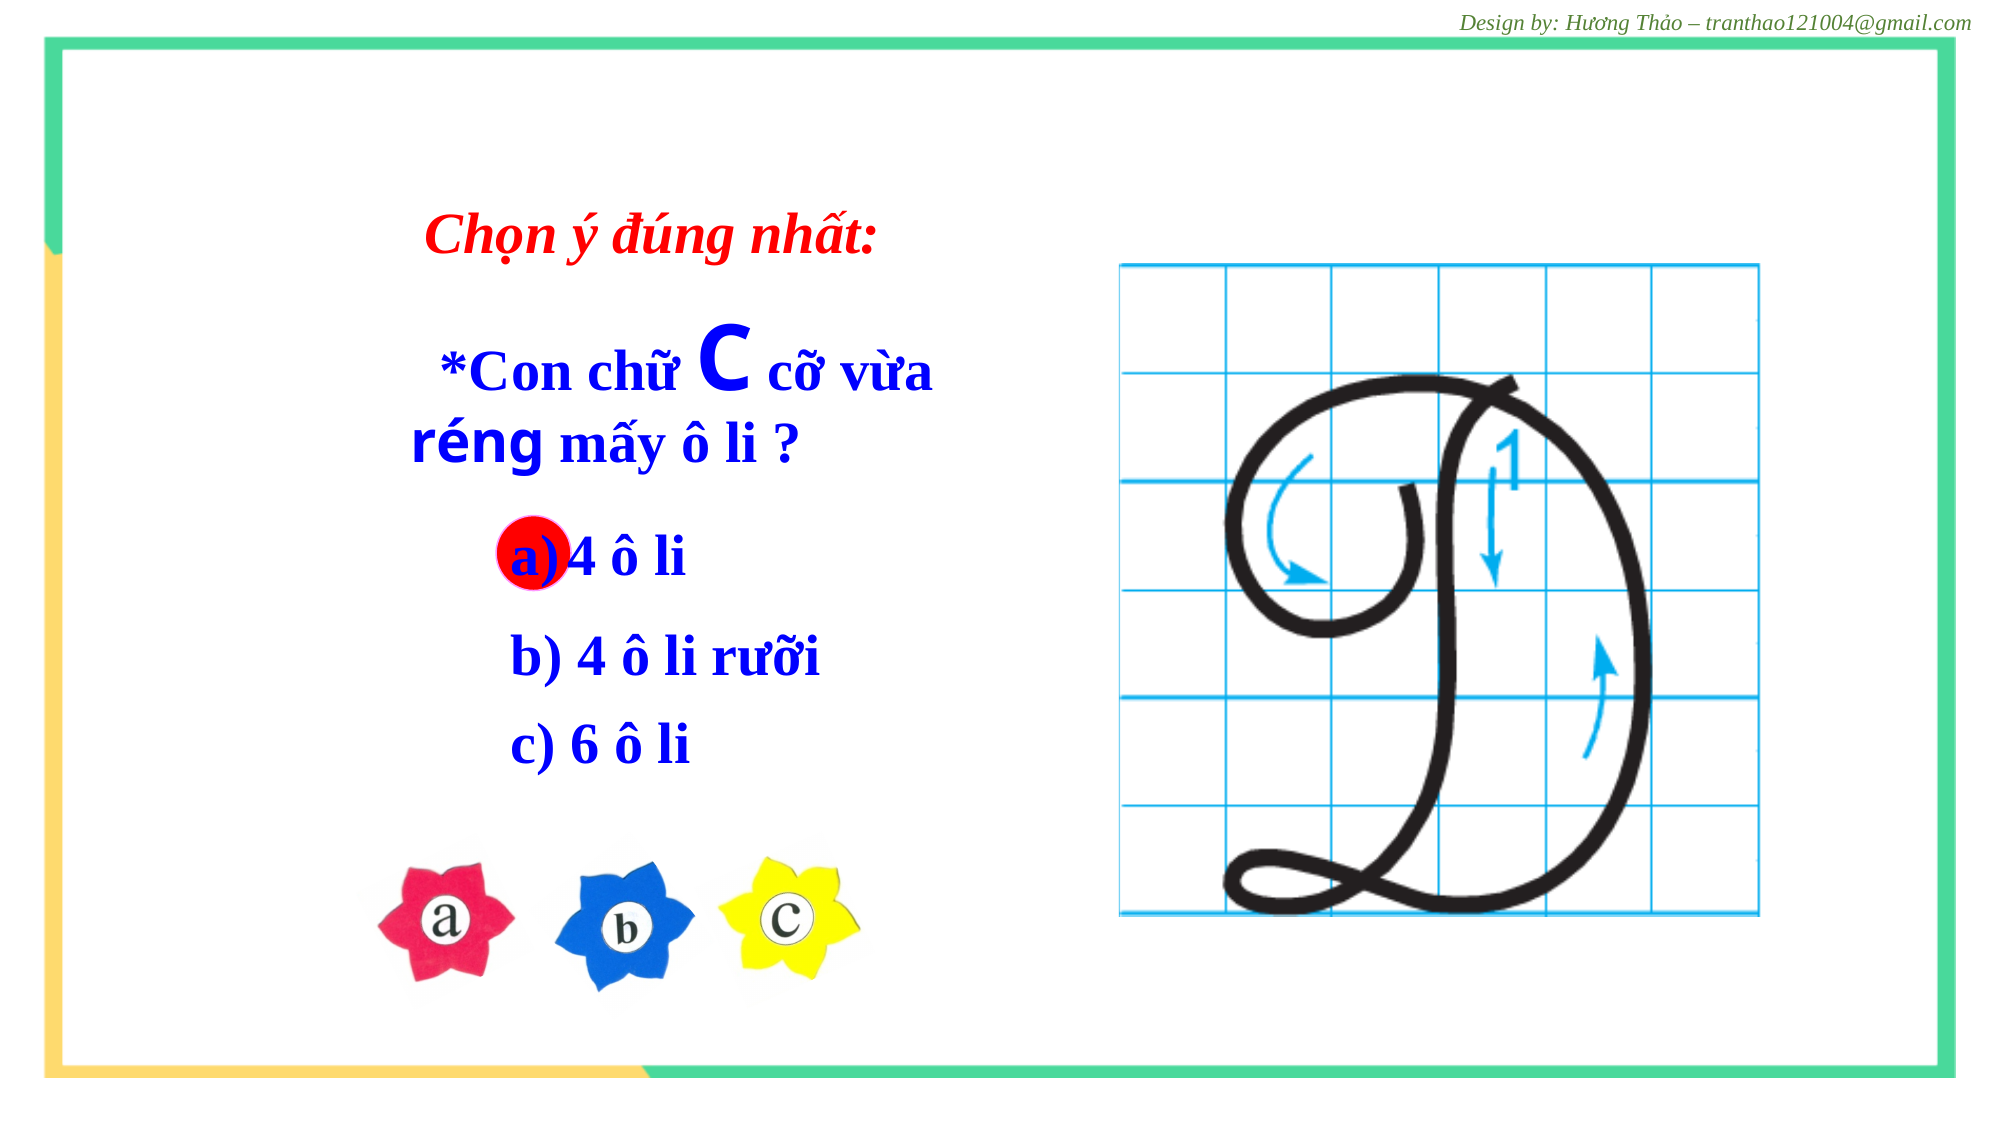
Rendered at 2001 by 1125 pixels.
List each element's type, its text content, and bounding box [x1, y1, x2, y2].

text_box *Con chữ C cỡ vừa réng mấy ô li ? [396, 335, 478, 478]
picture [46, 0, 1954, 1125]
text_box Chọn ý đúng nhất: [410, 187, 478, 273]
